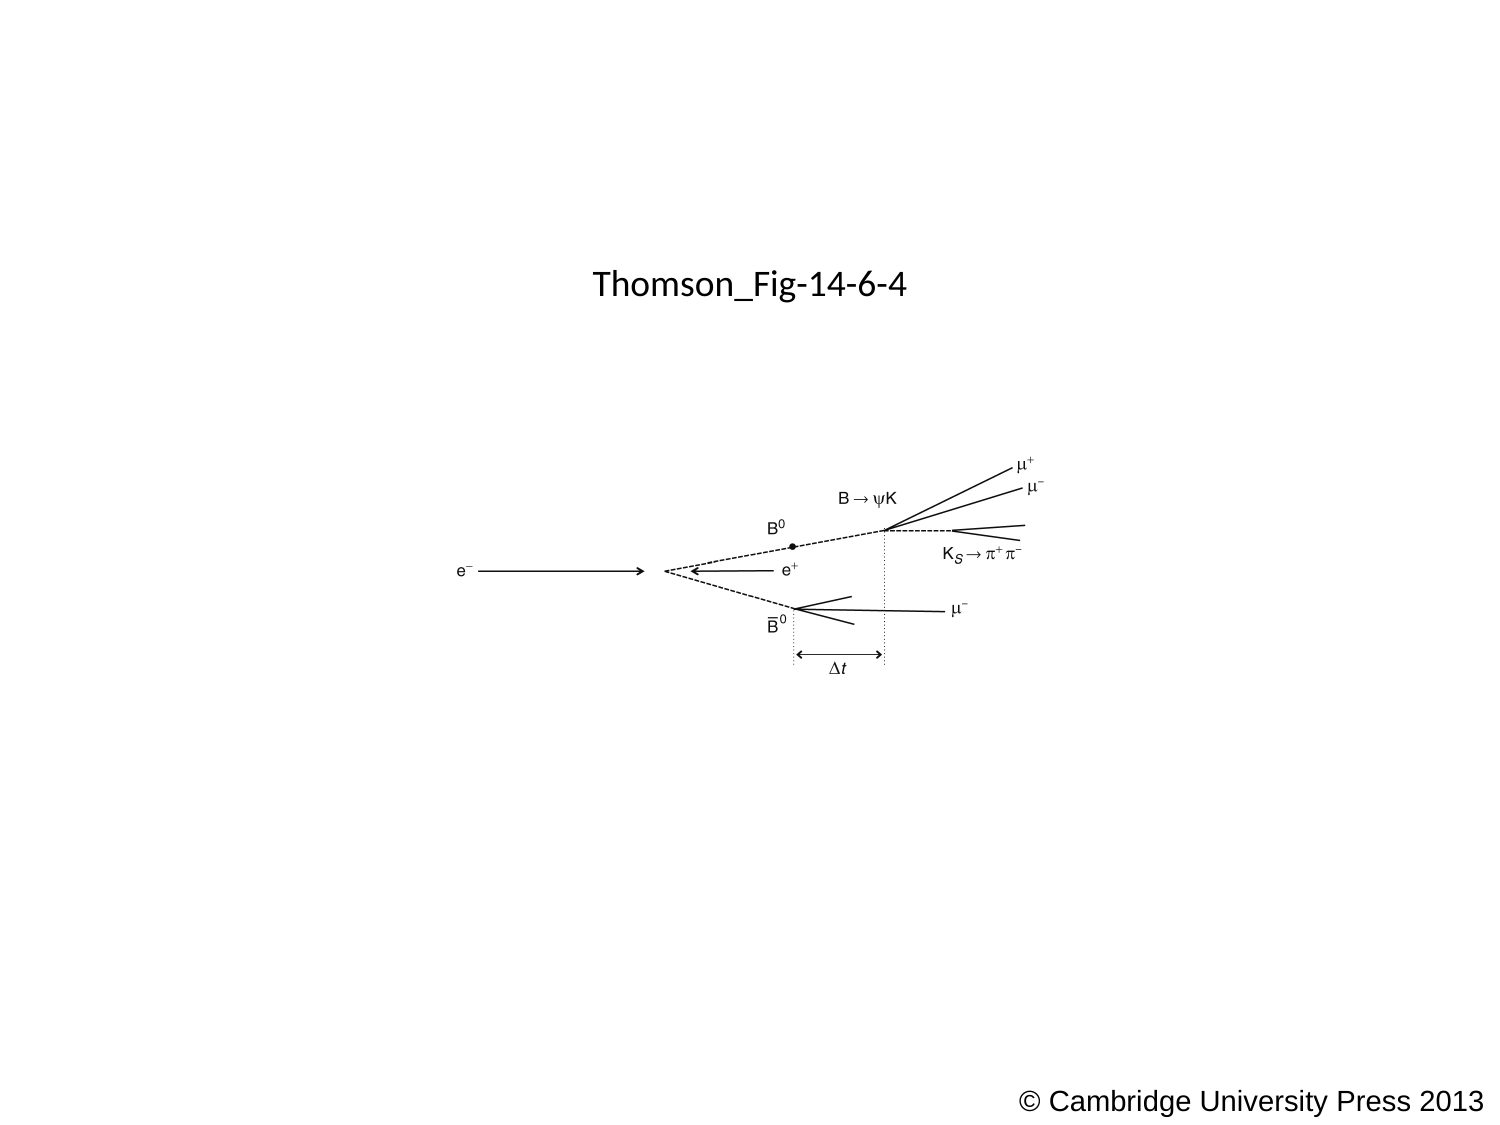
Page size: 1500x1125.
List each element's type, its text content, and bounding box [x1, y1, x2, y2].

text_box Thomson_Fig-14-6-4 [577, 251, 923, 312]
picture [456, 447, 1044, 678]
text_box © Cambridge University Press 2013 [915, 1074, 1500, 1125]
